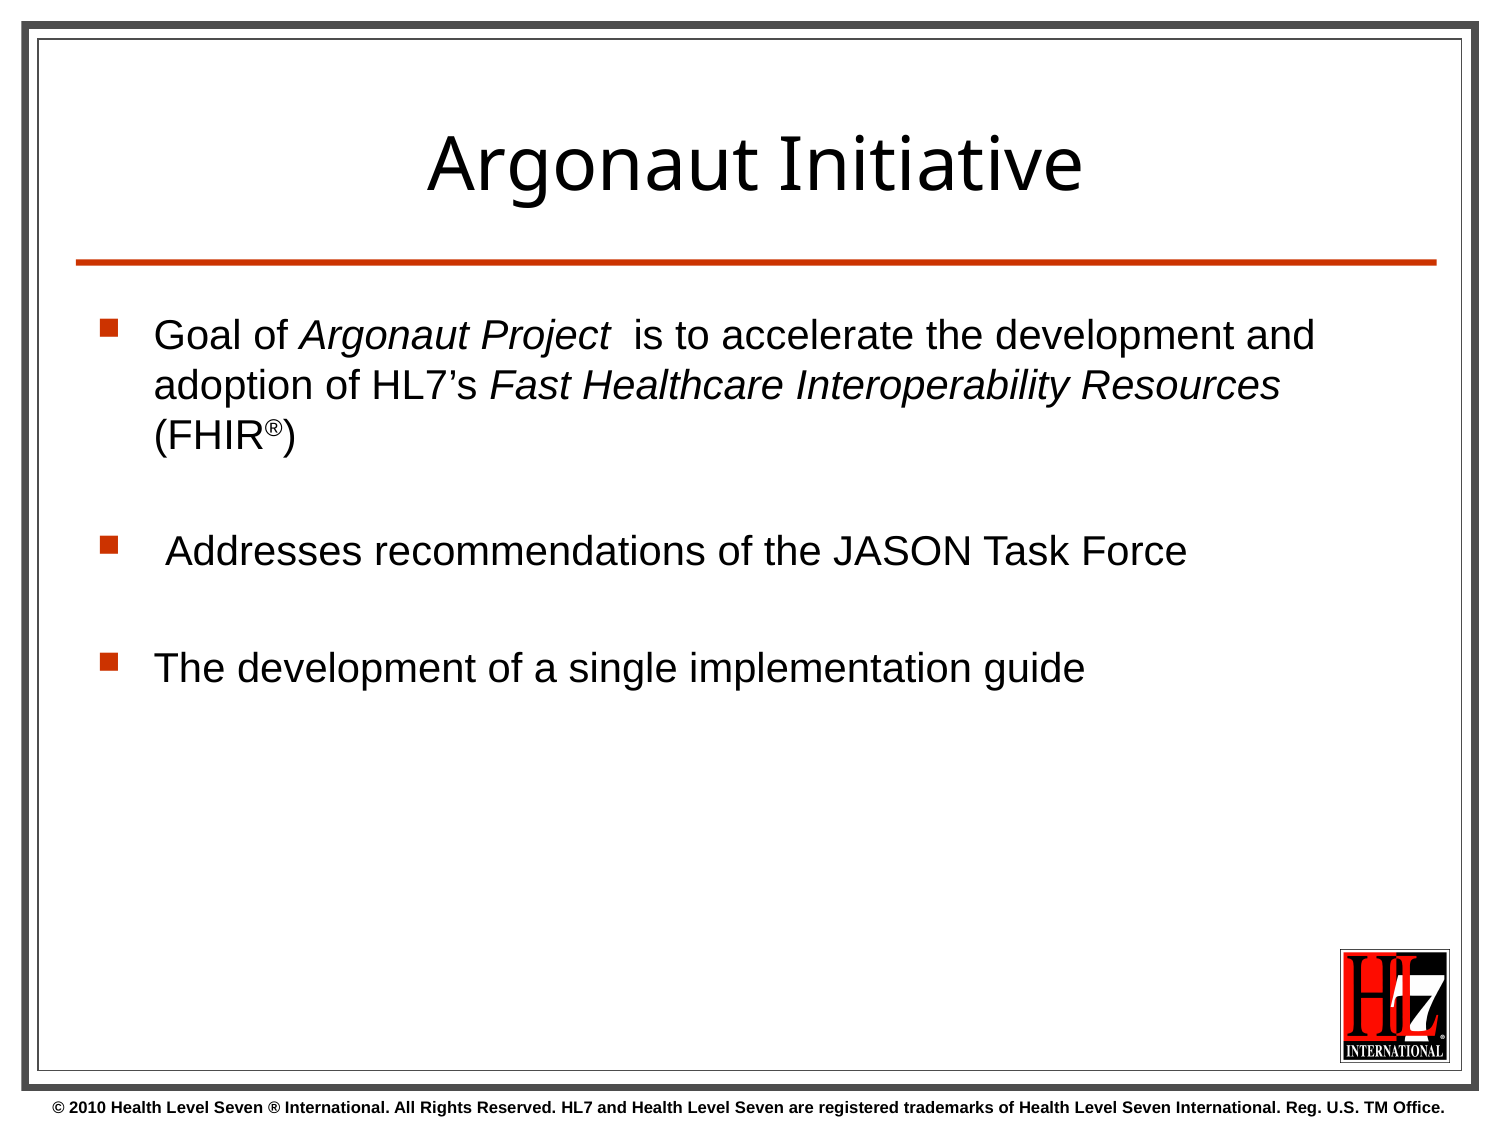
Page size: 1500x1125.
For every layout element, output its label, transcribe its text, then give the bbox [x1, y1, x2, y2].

picture [1340, 949, 1450, 1063]
title Argonaut Initiative [87, 77, 1426, 213]
list Goal of Argonaut Project is to accelerate the development and adoption of HL7’s Fast Healthcare Interoperability Resources (FHIR®) Addresses recommendations of the JASON Task Force The development of a single implementation guide [81, 299, 1393, 1026]
